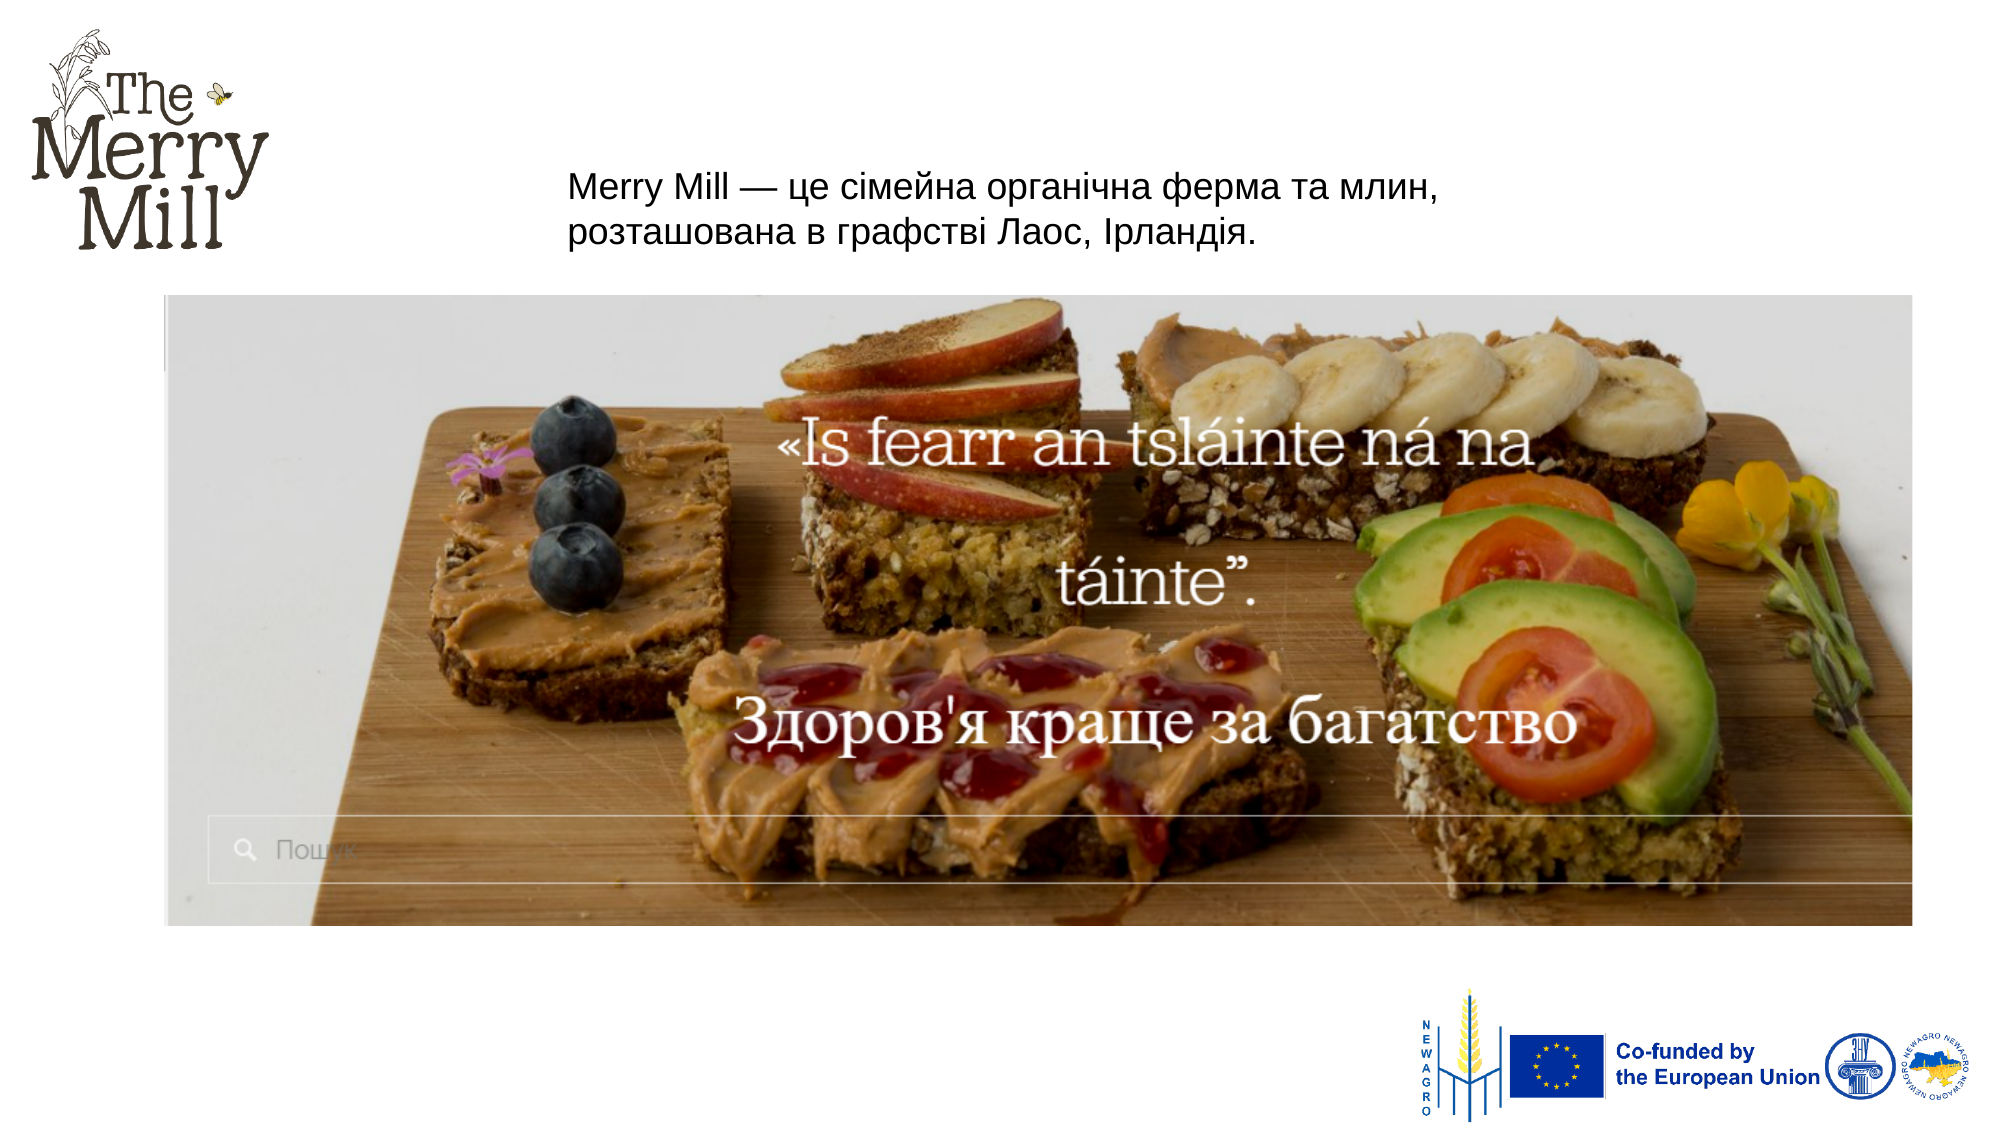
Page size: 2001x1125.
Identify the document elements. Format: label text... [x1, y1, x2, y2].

picture [1417, 984, 1973, 1125]
text_box Merry Mill — це сімейна органічна ферма та млин, розташована в графстві Лаос, Ірландія. [552, 154, 1588, 259]
picture [0, 0, 1913, 926]
